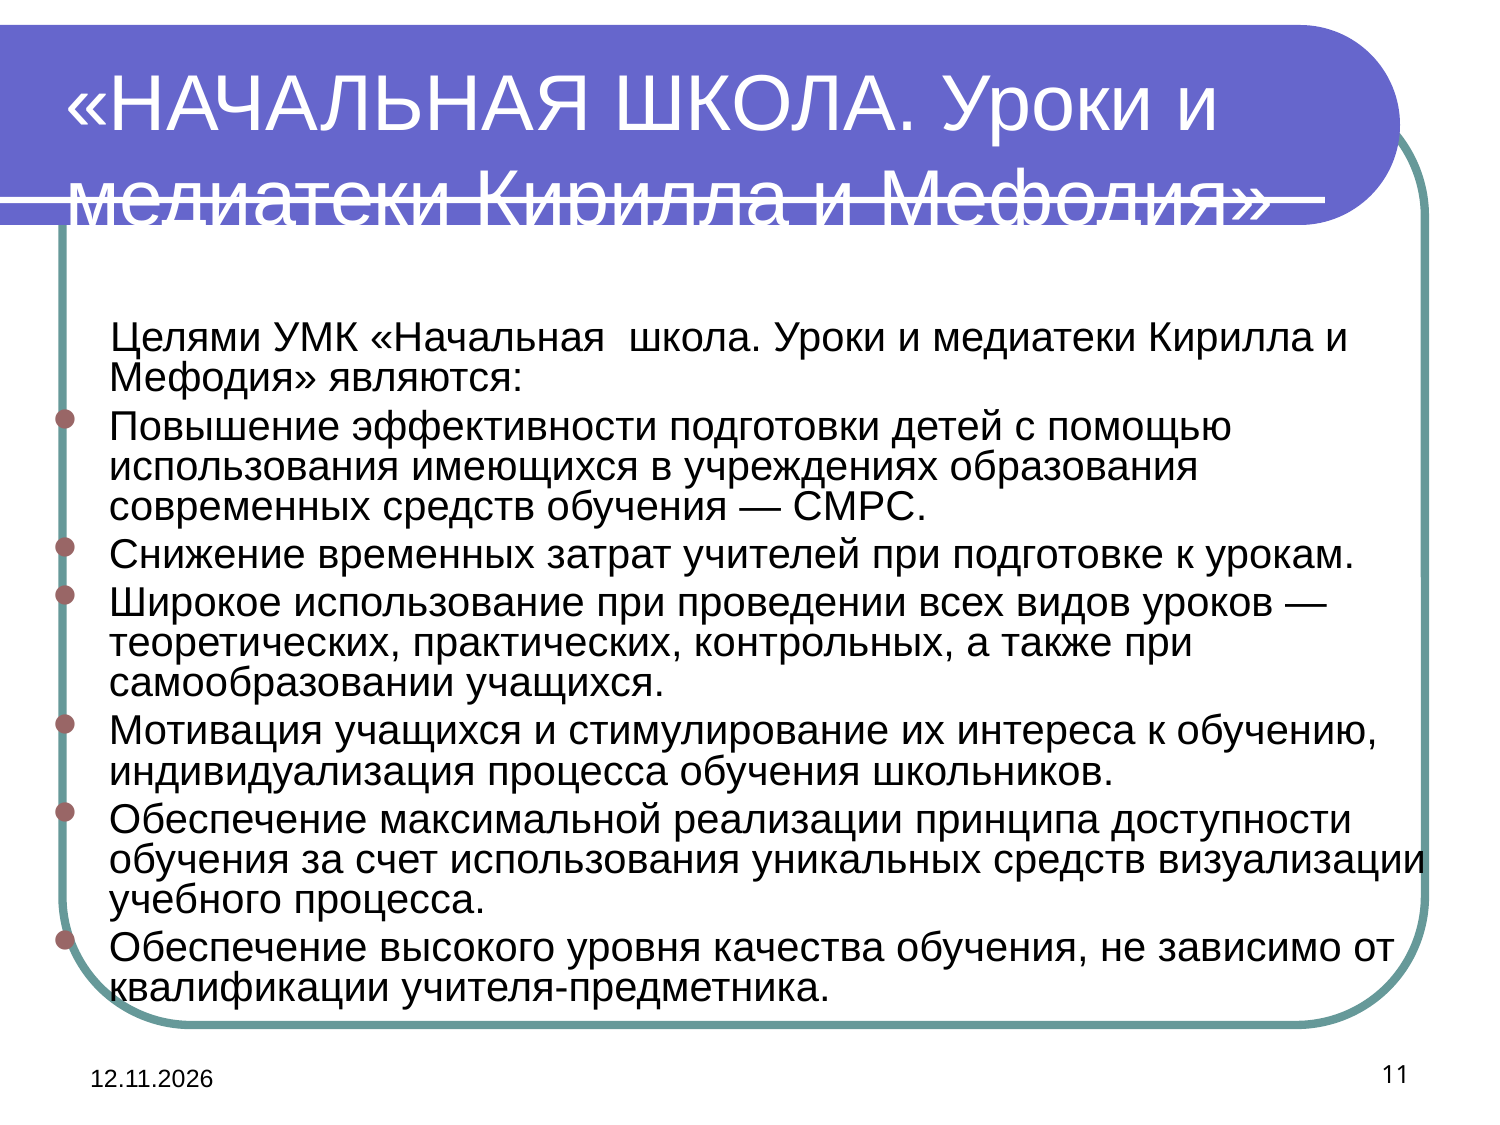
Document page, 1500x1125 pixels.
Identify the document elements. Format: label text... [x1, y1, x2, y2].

list Целями УМК «Начальная школа. Уроки и медиатеки Кирилла и Мефодия» являются: Повышение эффективности подготовки детей с помощью использования имеющихся в учреждениях образования современных средств обучения — CMPC. Снижение временных затрат учителей при подготовке к урокам. Широкое использование при проведении всех видов уроков — теоретических, практических, контрольных, а также при самообразовании учащихся. Мотивация учащихся и стимулирование их интереса к обучению, индивидуализация процесса обучения школьников. Обеспечение максимальной реализации принципа доступности обучения за счет использования уникальных средств визуализации учебного процесса. Обеспечение высокого уровня качества обучения, не зависимо от квалификации учителя-предметника. [37, 312, 1463, 1038]
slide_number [74, 1038, 426, 1101]
title «НАЧАЛЬНАЯ ШКОЛА. Уроки и медиатеки Кирилла и Мефодия» версия 3 [49, 87, 1426, 301]
slide_number 11 [1074, 1038, 1426, 1101]
